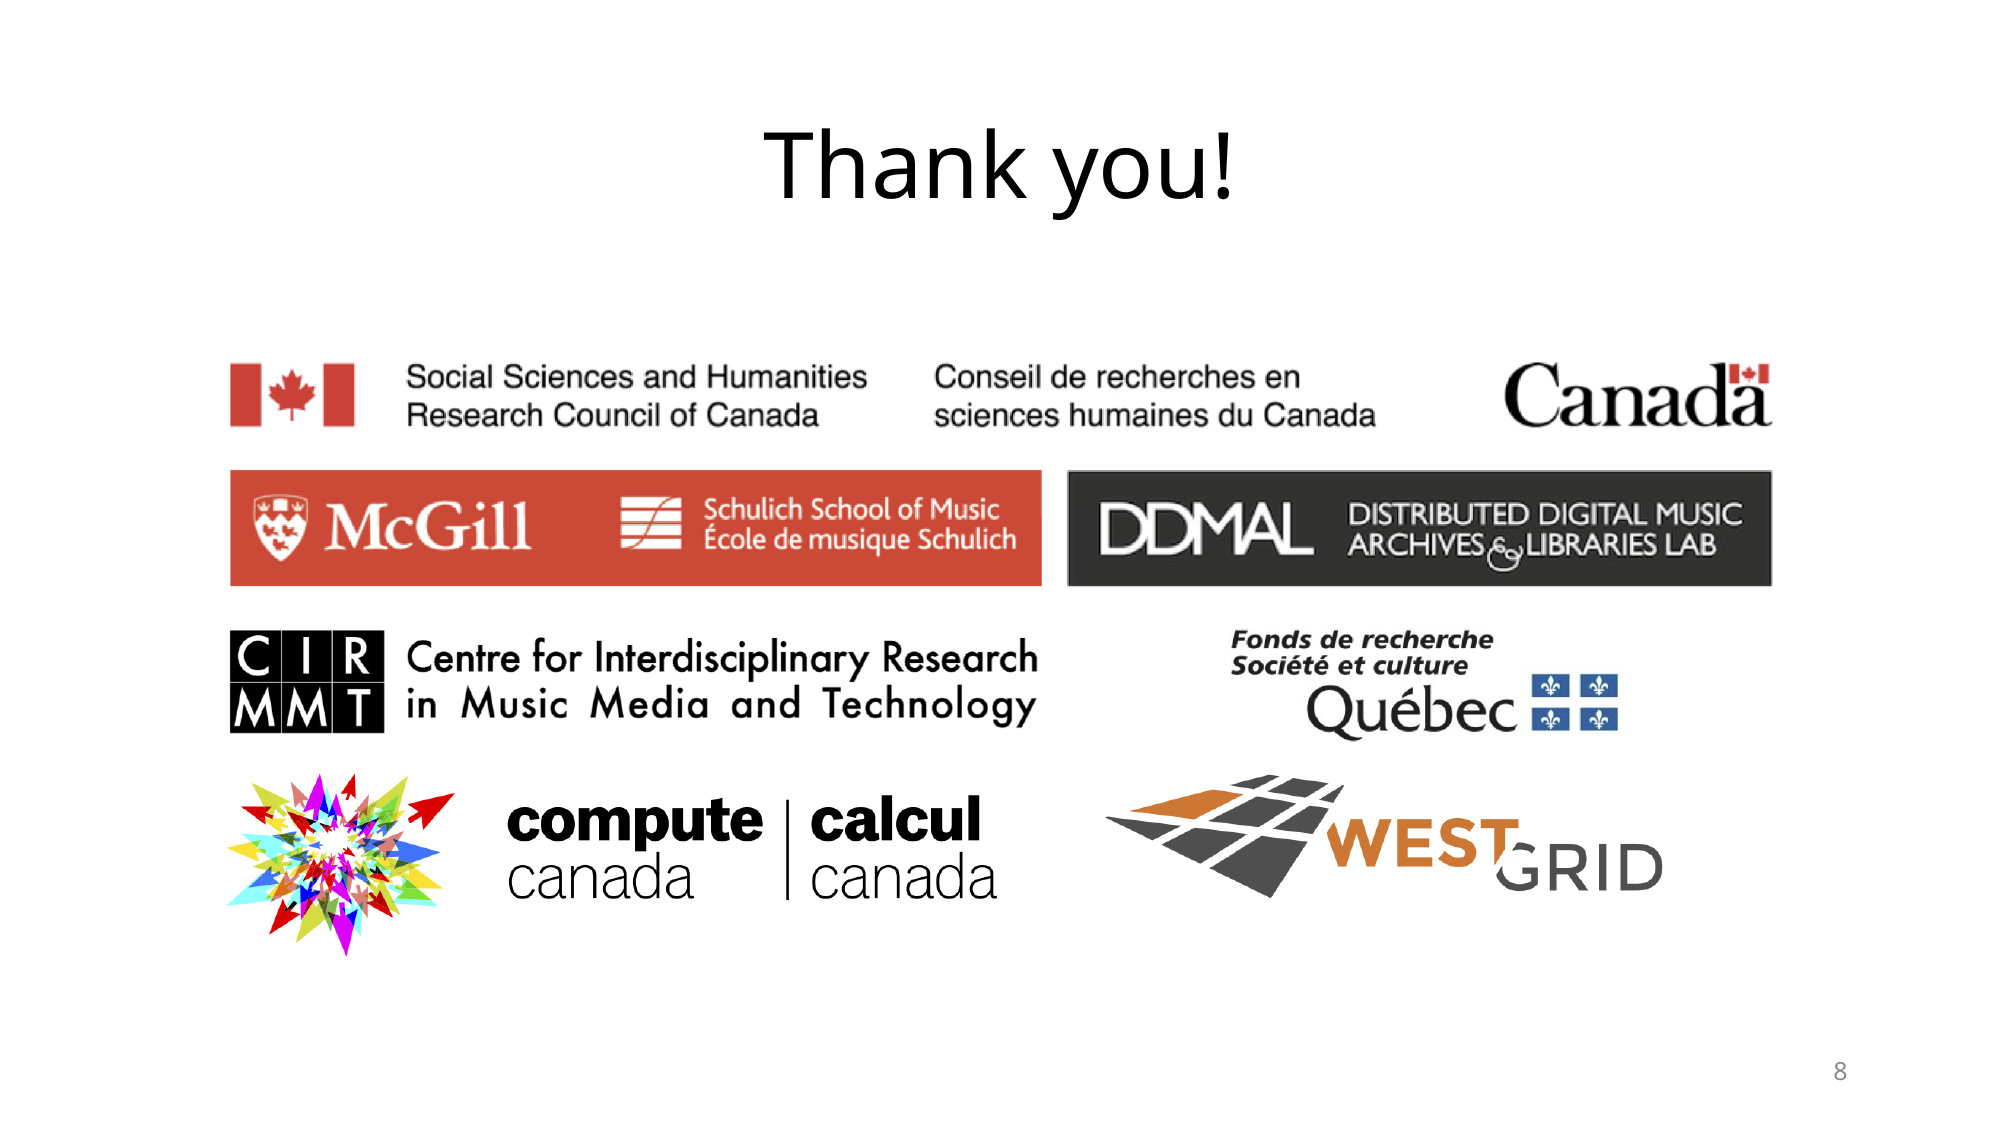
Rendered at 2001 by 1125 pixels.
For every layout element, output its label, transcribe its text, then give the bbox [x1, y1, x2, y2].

title Thank you! [137, 59, 1863, 278]
slide_number 8 [1412, 1042, 1863, 1103]
picture [227, 361, 1773, 959]
